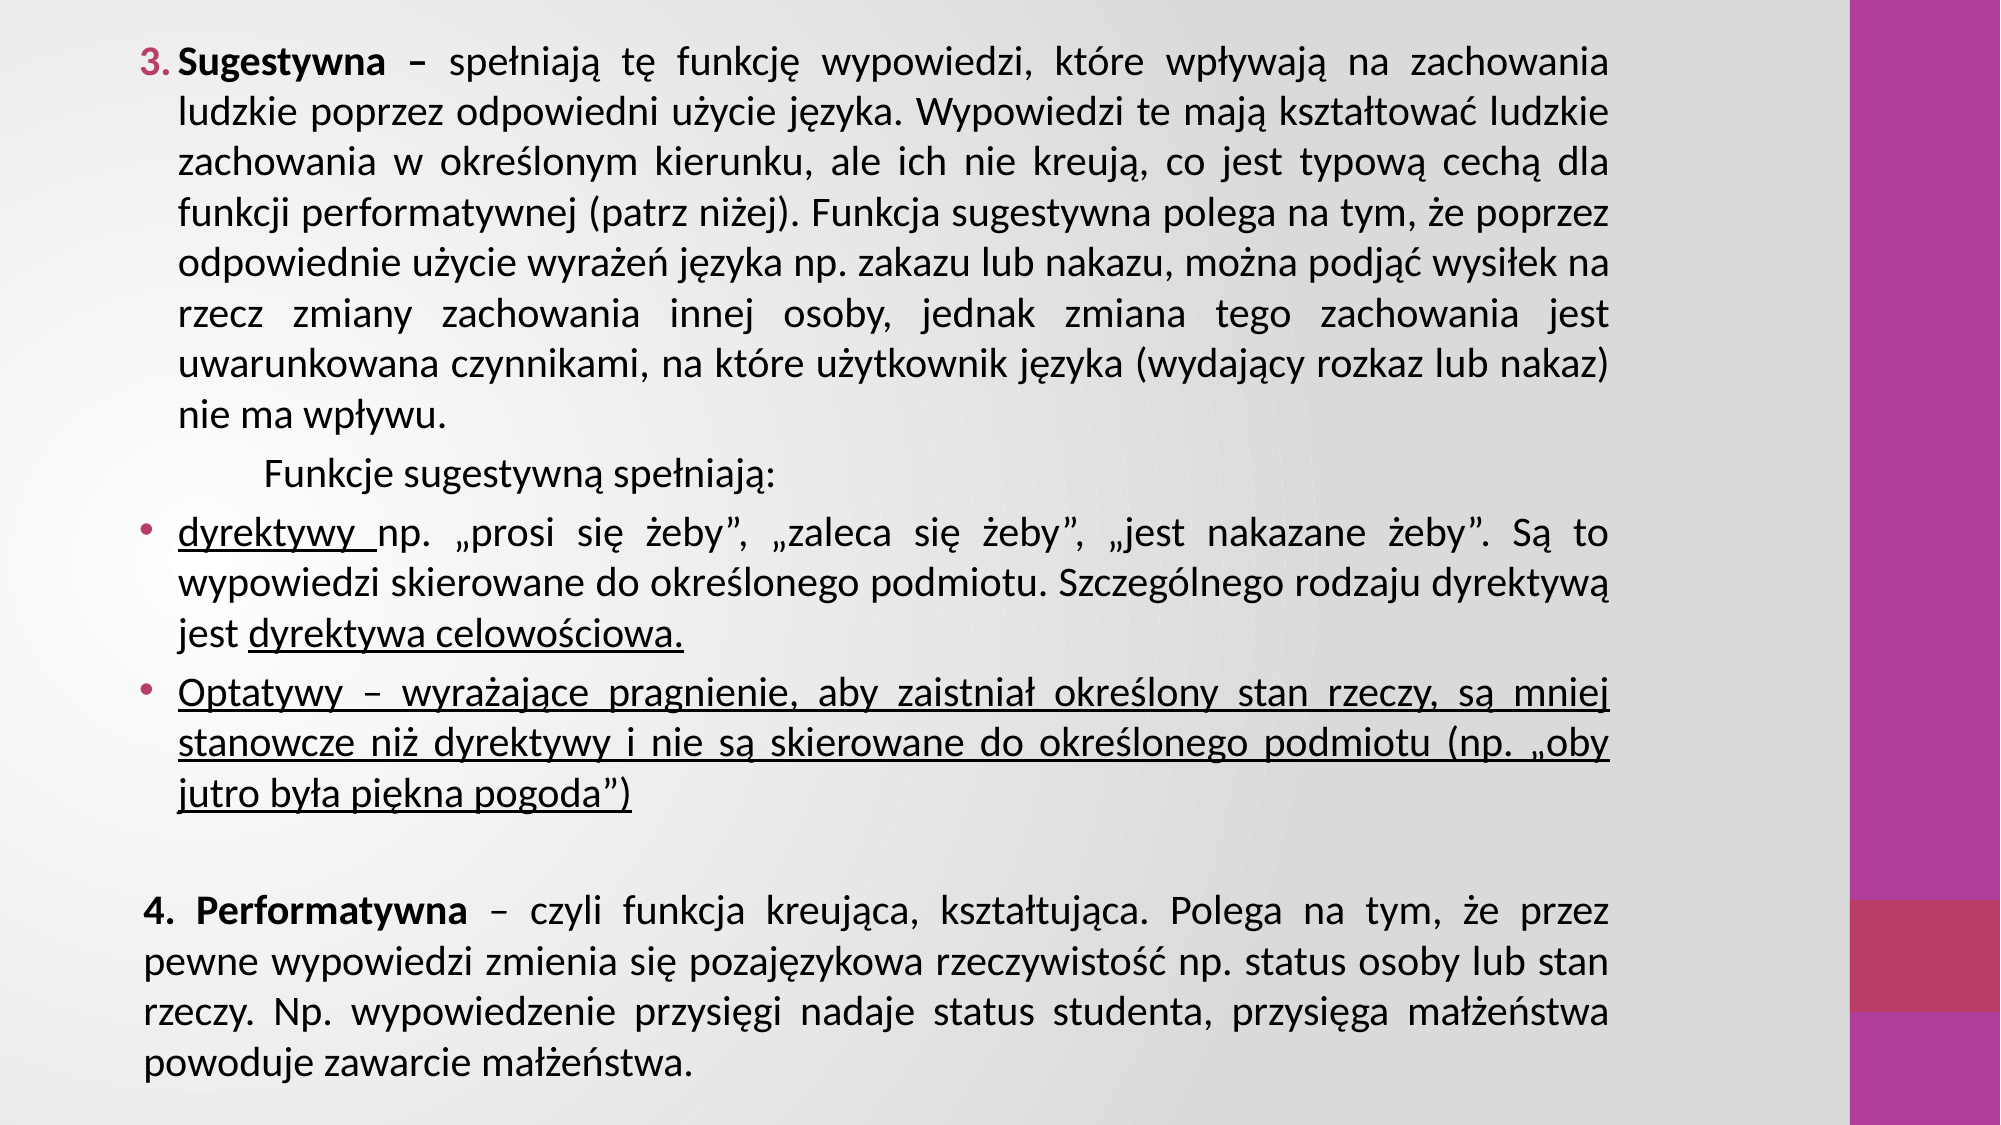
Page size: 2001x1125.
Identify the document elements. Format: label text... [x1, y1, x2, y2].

list Sugestywna – spełniają tę funkcję wypowiedzi, które wpływają na zachowania ludzkie poprzez odpowiedni użycie języka. Wypowiedzi te mają kształtować ludzkie zachowania w określonym kierunku, ale ich nie kreują, co jest typową cechą dla funkcji performatywnej (patrz niżej). Funkcja sugestywna polega na tym, że poprzez odpowiednie użycie wyrażeń języka np. zakazu lub nakazu, można podjąć wysiłek na rzecz zmiany zachowania innej osoby, jednak zmiana tego zachowania jest uwarunkowana czynnikami, na które użytkownik języka (wydający rozkaz lub nakaz) nie ma wpływu. Funkcje sugestywną spełniają: dyrektywy np. „prosi się żeby”, „zaleca się żeby”, „jest nakazane żeby”. Są to wypowiedzi skierowane do określonego podmiotu. Szczególnego rodzaju dyrektywą jest dyrektywa celowościowa. Optatywy – wyrażające pragnienie, aby zaistniał określony stan rzeczy, są mniej stanowcze niż dyrektywy i nie są skierowane do określonego podmiotu (np. „oby jutro była piękna pogoda”) 4. Performatywna – czyli funkcja kreująca, kształtująca. Polega na tym, że przez pewne wypowiedzi zmienia się pozajęzykowa rzeczywistość np. status osoby lub stan rzeczy. Np. wypowiedzenie przysięgi nadaje status studenta, przysięga małżeństwa powoduje zawarcie małżeństwa. [111, 25, 1625, 1097]
